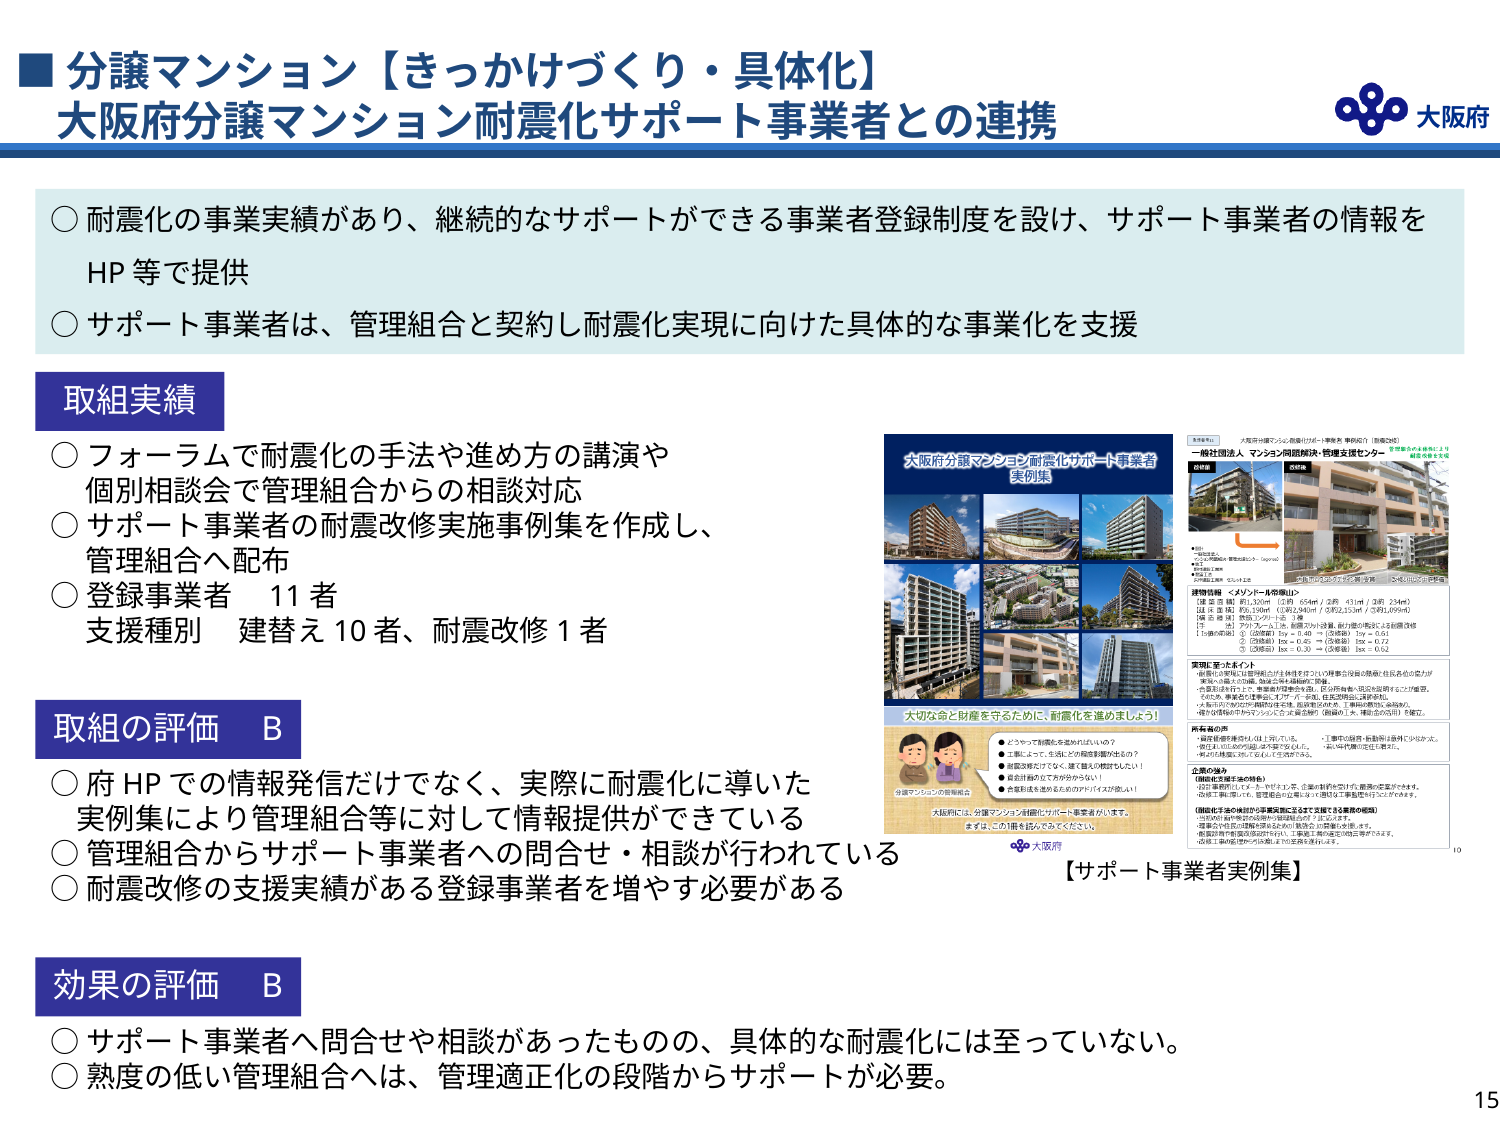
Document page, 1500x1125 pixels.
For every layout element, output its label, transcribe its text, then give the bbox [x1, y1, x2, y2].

picture [1330, 82, 1411, 142]
text_box 取組の評価 B [33, 698, 303, 761]
text_box 取組実績 [33, 370, 226, 433]
title ■分譲マンション【きっかけづくり・具体化】 大阪府分譲マンション耐震化サポート事業者との連携 [0, 41, 1075, 148]
picture [884, 433, 1465, 856]
text_box 効果の評価 B [33, 955, 303, 1018]
text_box ○フォーラムで耐震化の手法や進め方の講演や 個別相談会で管理組合からの相談対応 ○サポート事業者の耐震改修実施事例集を作成し、 管理組合へ配布 ○登録事業者 11者 支援種別 建替え10者、耐震改修1者 [33, 428, 722, 656]
text_box ○サポート事業者へ問合せや相談があったものの、具体的な耐震化には至っていない。 ○熟度の低い管理組合へは、管理適正化の段階からサポートが必要。 [33, 1014, 1467, 1103]
text_box 【サポート事業者実例集】 [1037, 865, 1331, 893]
text_box ○府HPでの情報発信だけでなく、実際に耐震化に導いた 実例集により管理組合等に対して情報提供ができている ○管理組合からサポート事業者への問合せ・相談が行われている ○耐震改修の支援実績がある登録事業者を増やす必要がある [33, 756, 923, 914]
text_box ○耐震化の事業実績があり、継続的なサポートができる事業者登録制度を設け、サポート事業者の情報を HP等で提供 ○サポート事業者は、管理組合と契約し耐震化実現に向けた具体的な事業化を支援 [33, 187, 1467, 356]
text_box 14 [1149, 1077, 1500, 1125]
